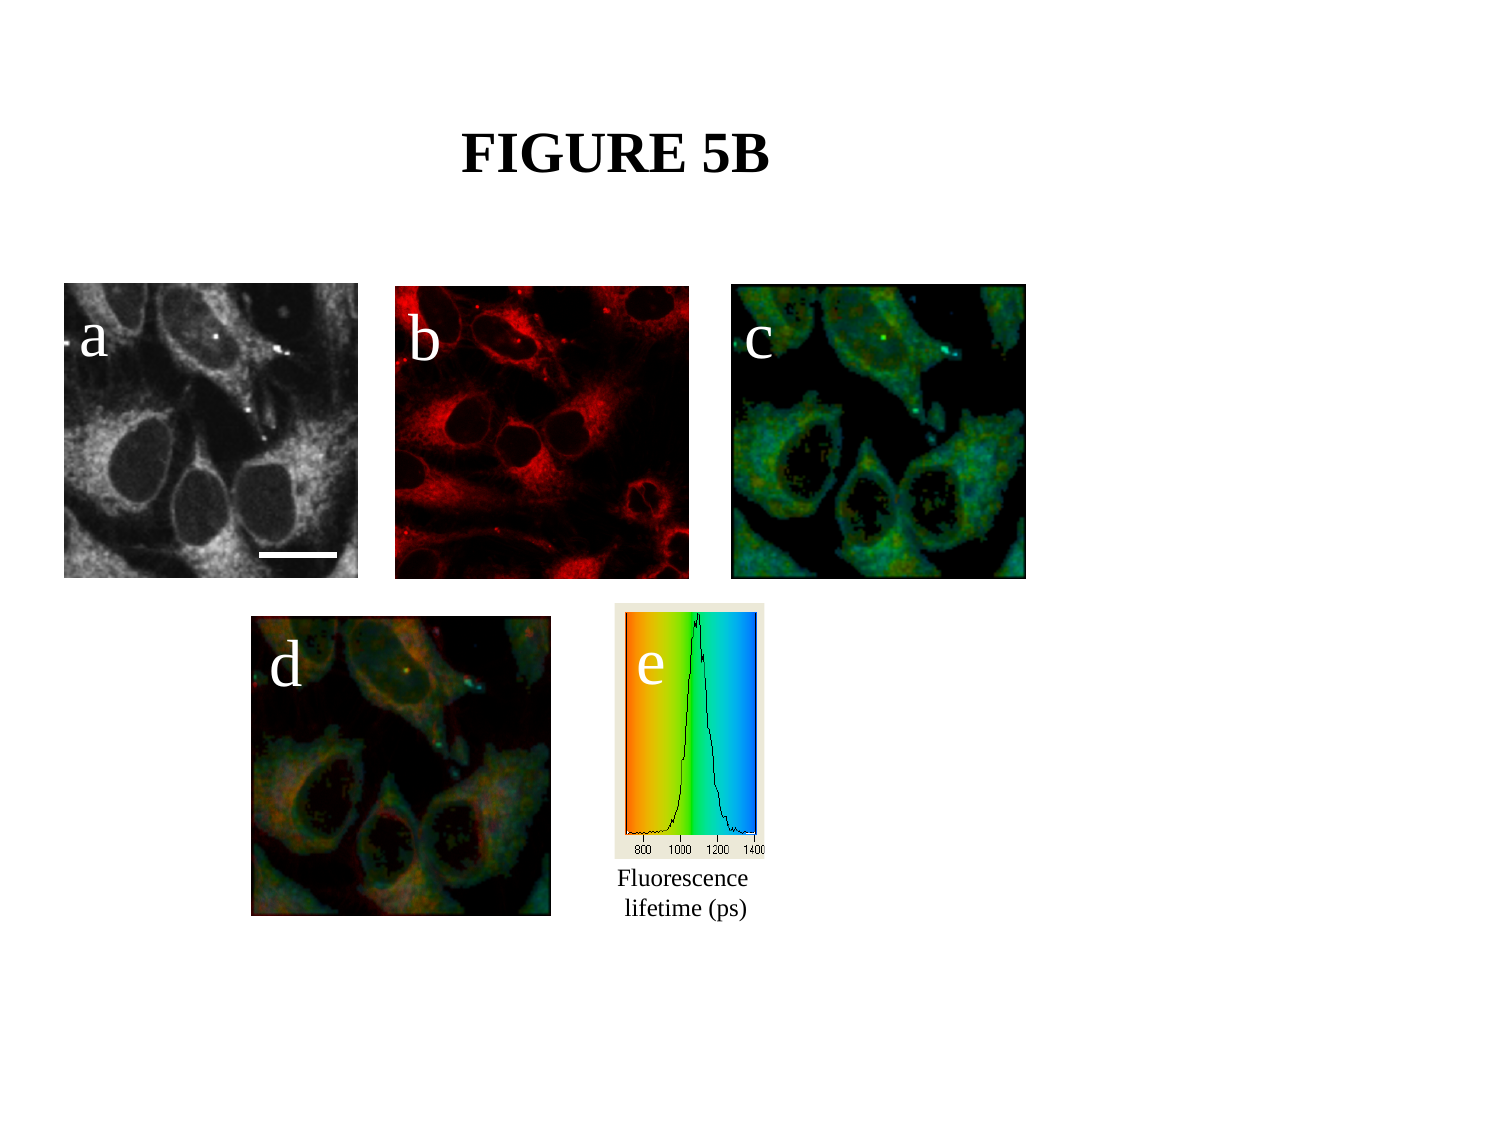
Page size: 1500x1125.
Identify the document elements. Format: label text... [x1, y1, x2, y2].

text_box Fluorescence lifetime (ps) [602, 853, 770, 929]
picture [251, 616, 552, 917]
picture [731, 284, 1026, 579]
picture [614, 602, 765, 859]
picture [63, 283, 358, 578]
picture [395, 286, 690, 579]
text_box FIGURE 5B [446, 107, 785, 192]
